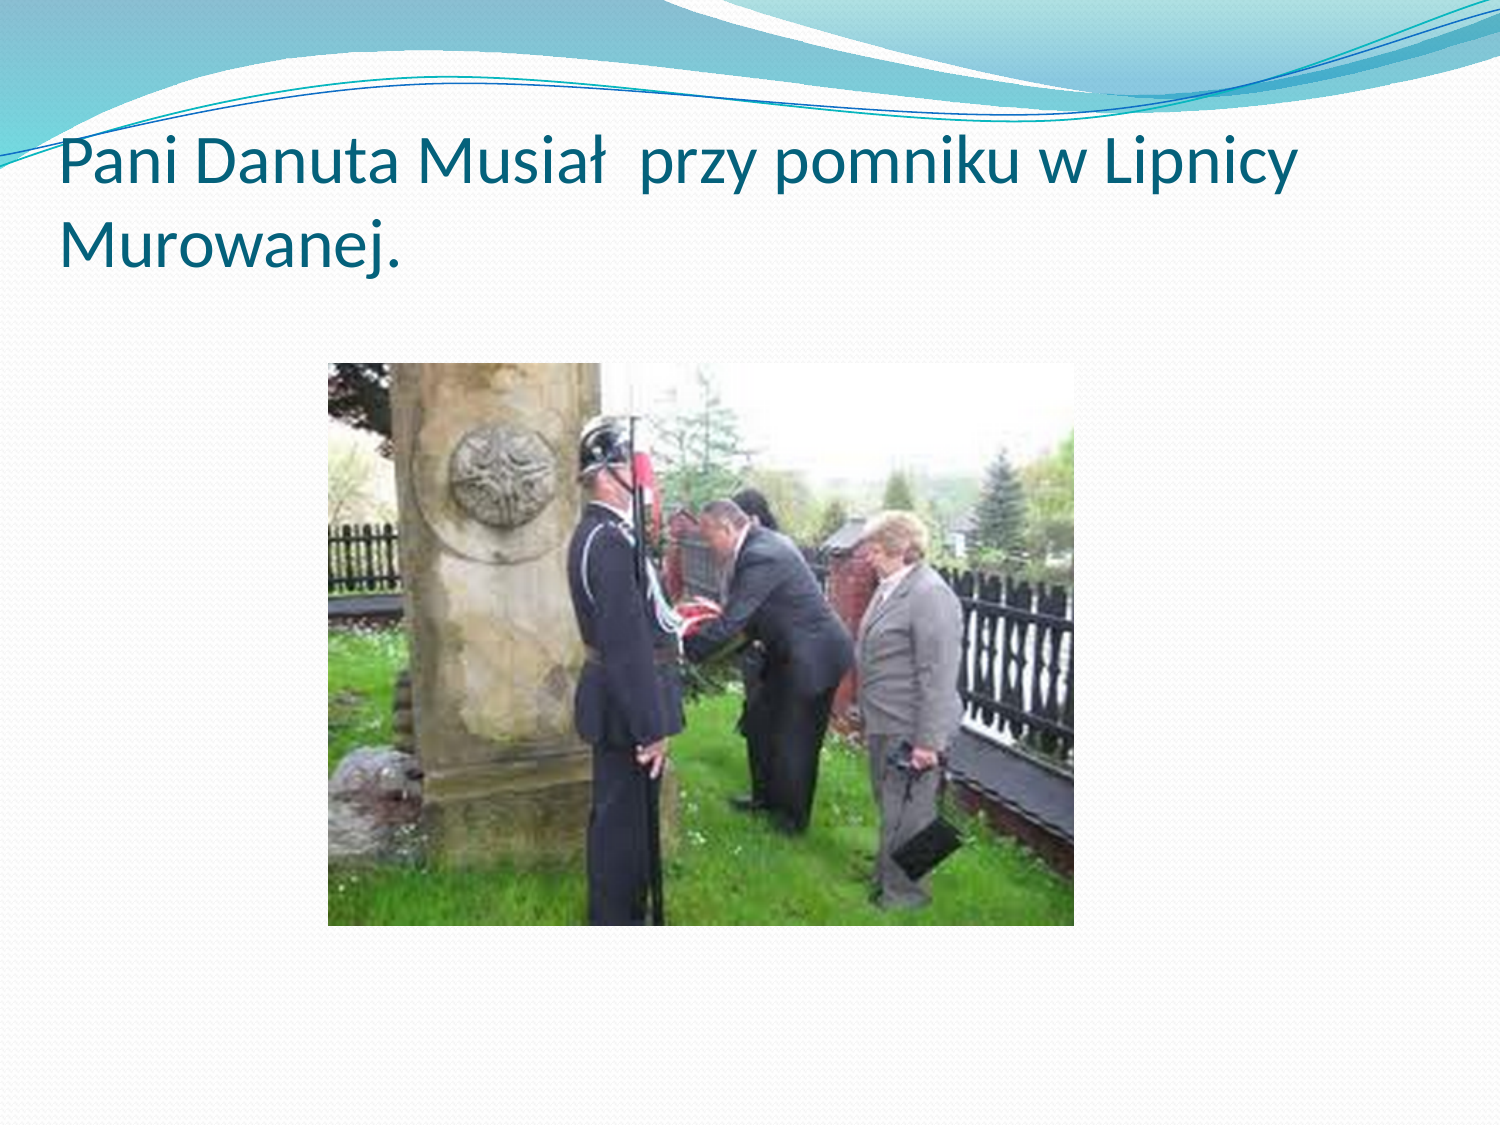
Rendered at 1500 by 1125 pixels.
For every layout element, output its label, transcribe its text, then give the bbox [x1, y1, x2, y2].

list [327, 363, 1074, 927]
title Pani Danuta Musiał przy pomniku w Lipnicy Murowanej. [58, 105, 1409, 282]
